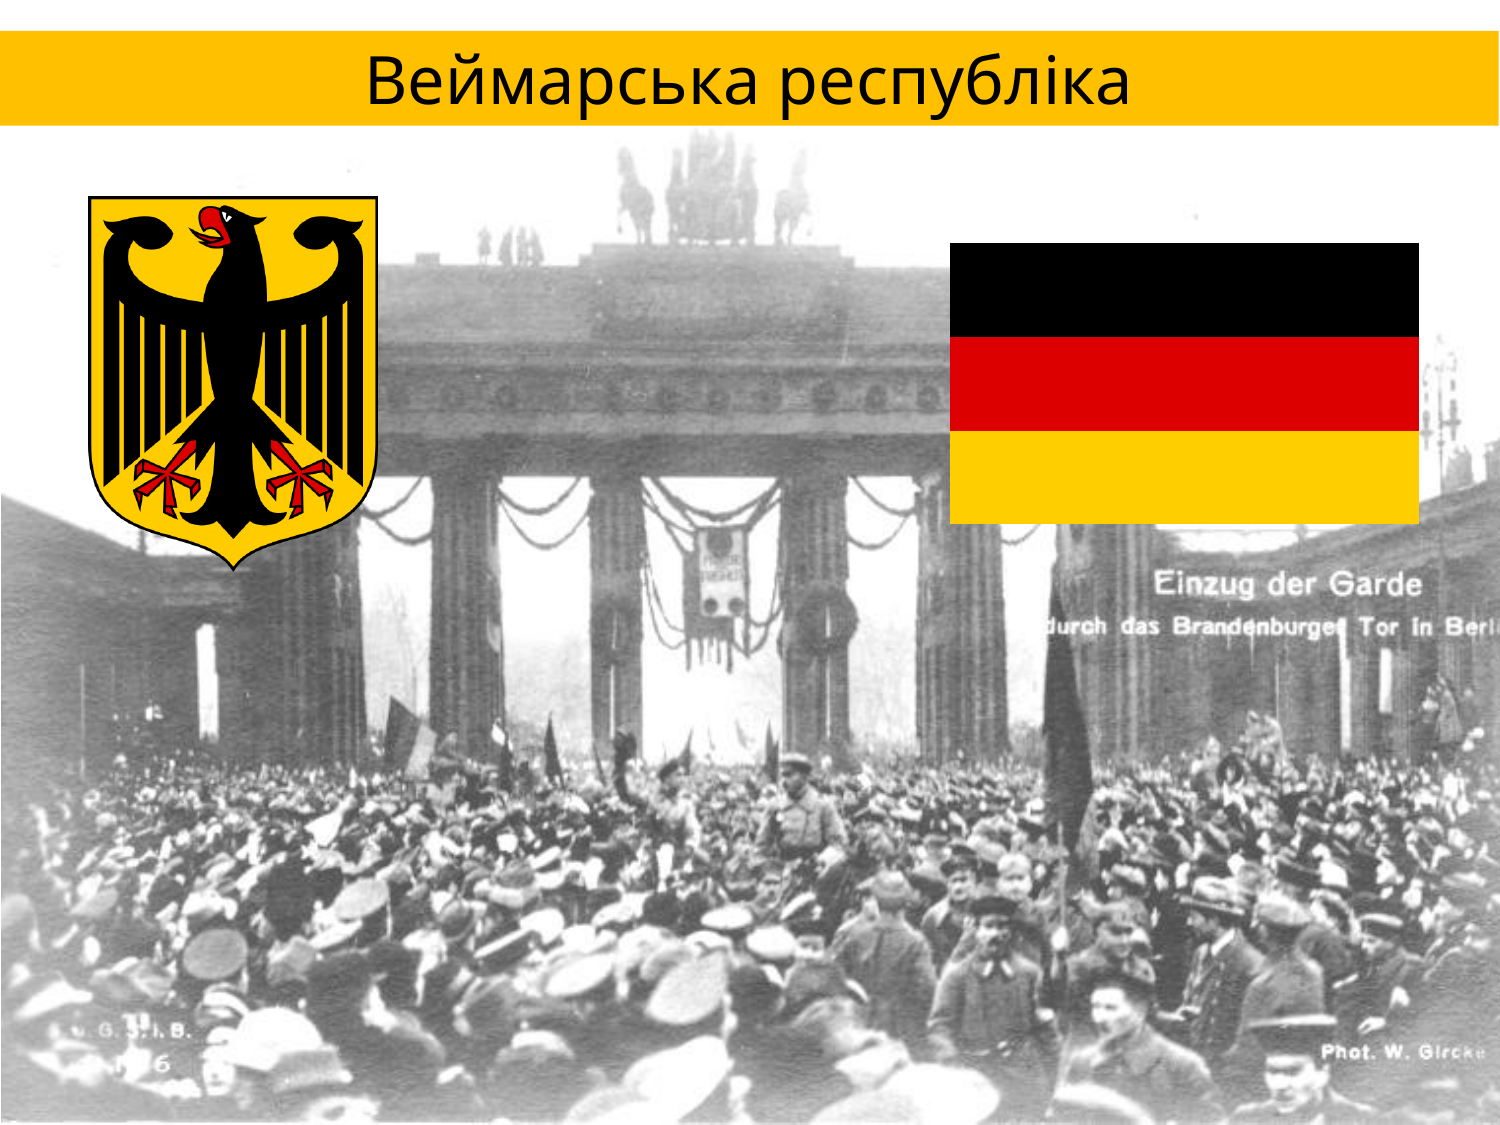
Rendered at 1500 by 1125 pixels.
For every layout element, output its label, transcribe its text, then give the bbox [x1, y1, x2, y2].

picture [1, 126, 1500, 1125]
text_box Веймарська республіка [0, 30, 1499, 126]
